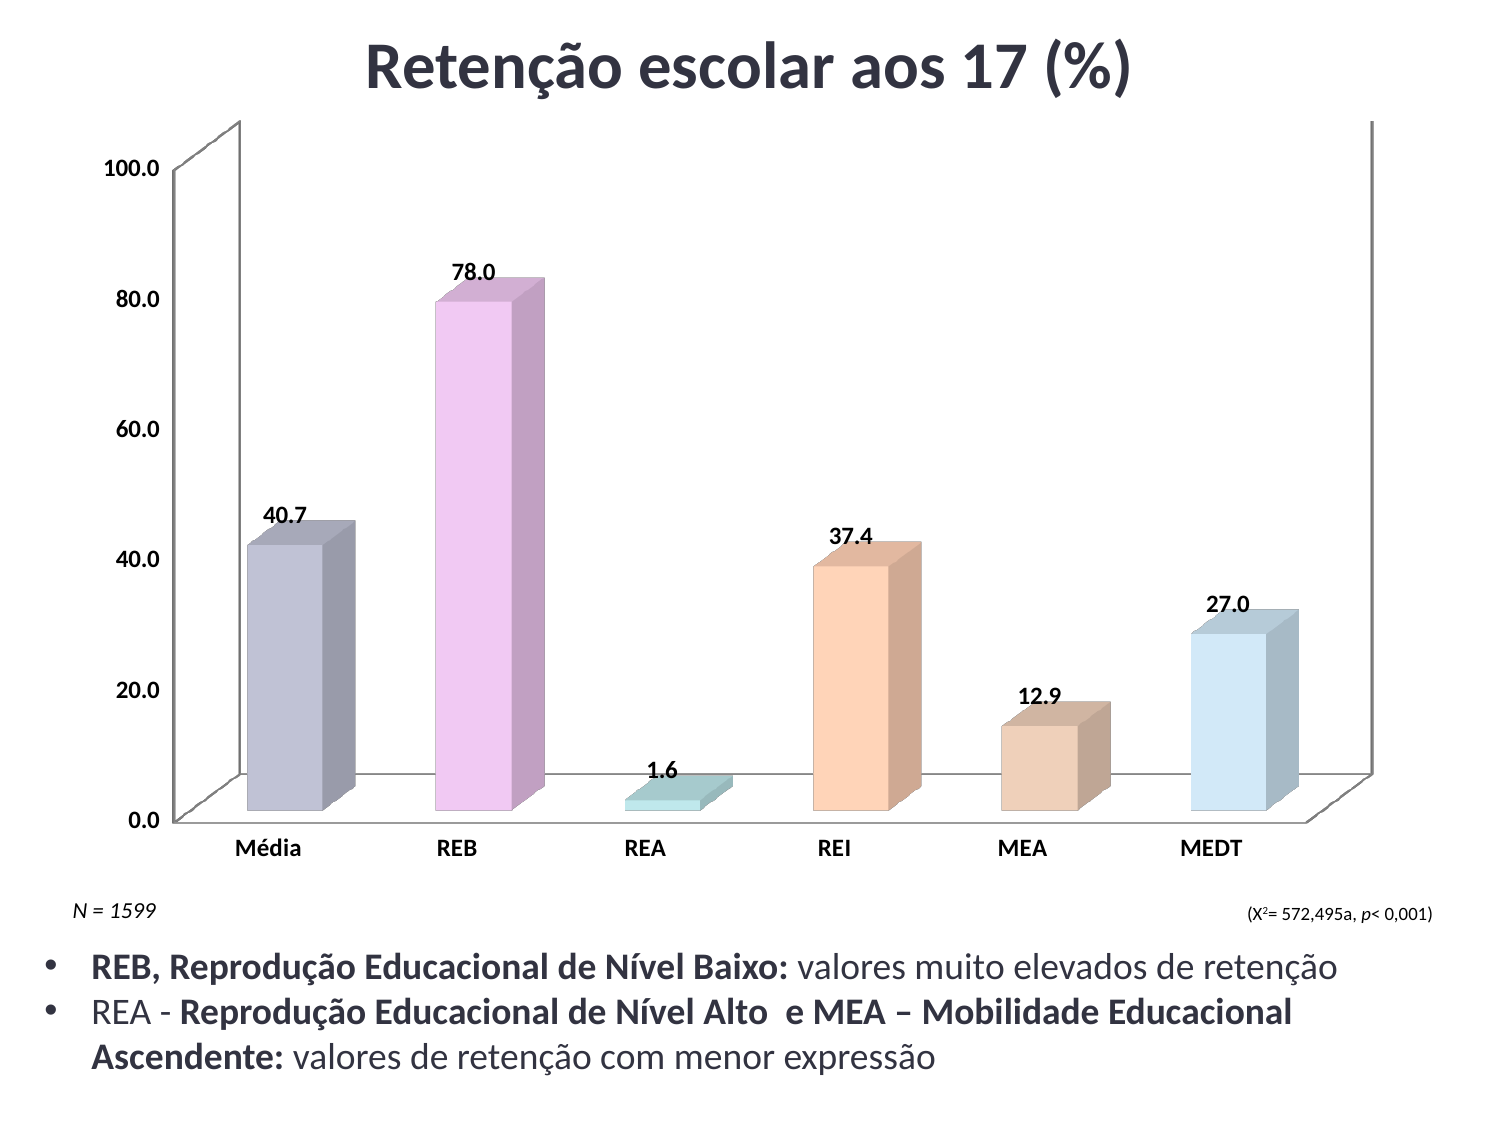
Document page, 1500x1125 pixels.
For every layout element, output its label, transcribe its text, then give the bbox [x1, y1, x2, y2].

text_box N = 1599 [57, 888, 214, 931]
text_box (X2= 572,495a, p< 0,001) [1117, 893, 1448, 932]
title Retenção escolar aos 17 (%) [75, 1, 1425, 122]
text_box REB, Reprodução Educacional de Nível Baixo: valores muito elevados de retenção REA - Reprodução Educacional de Nível Alto e MEA – Mobilidade Educacional Ascendente: valores de retenção com menor expressão [29, 934, 1466, 1085]
chart [76, 101, 1400, 882]
